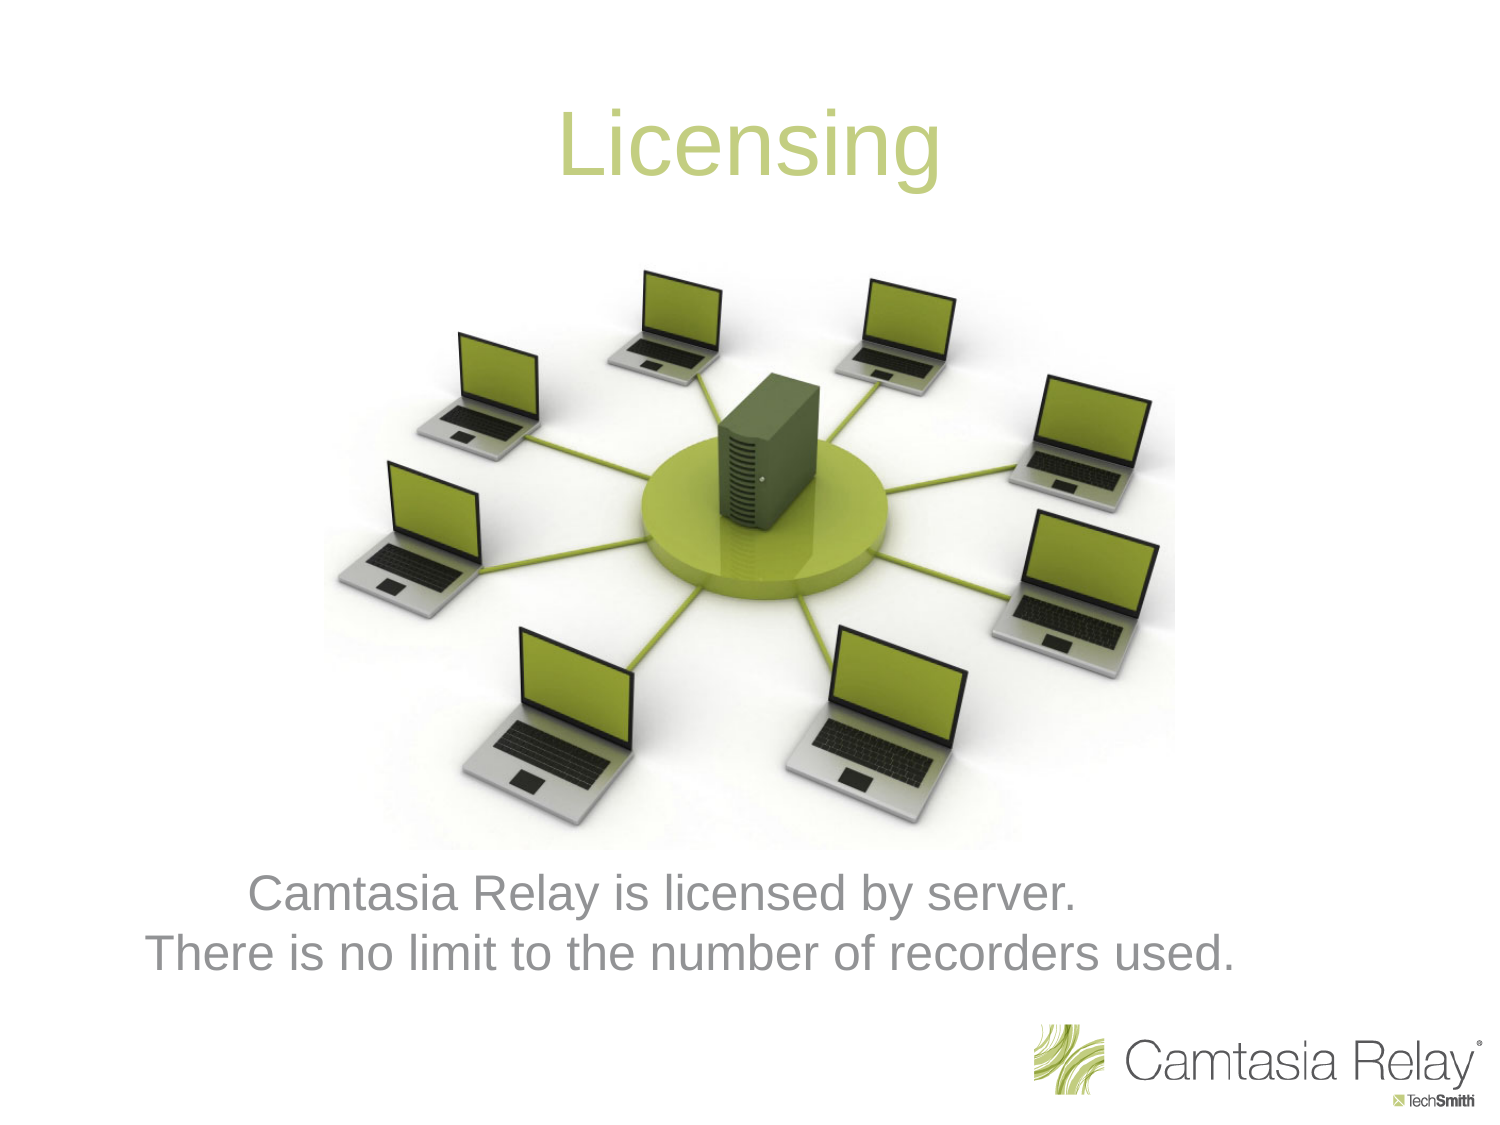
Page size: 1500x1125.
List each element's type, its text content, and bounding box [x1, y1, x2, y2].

picture [0, 0, 1500, 1125]
title Licensing [75, 45, 1425, 233]
list Camtasia Relay is licensed by server. There is no limit to the number of recorders used. [0, 880, 1325, 1013]
